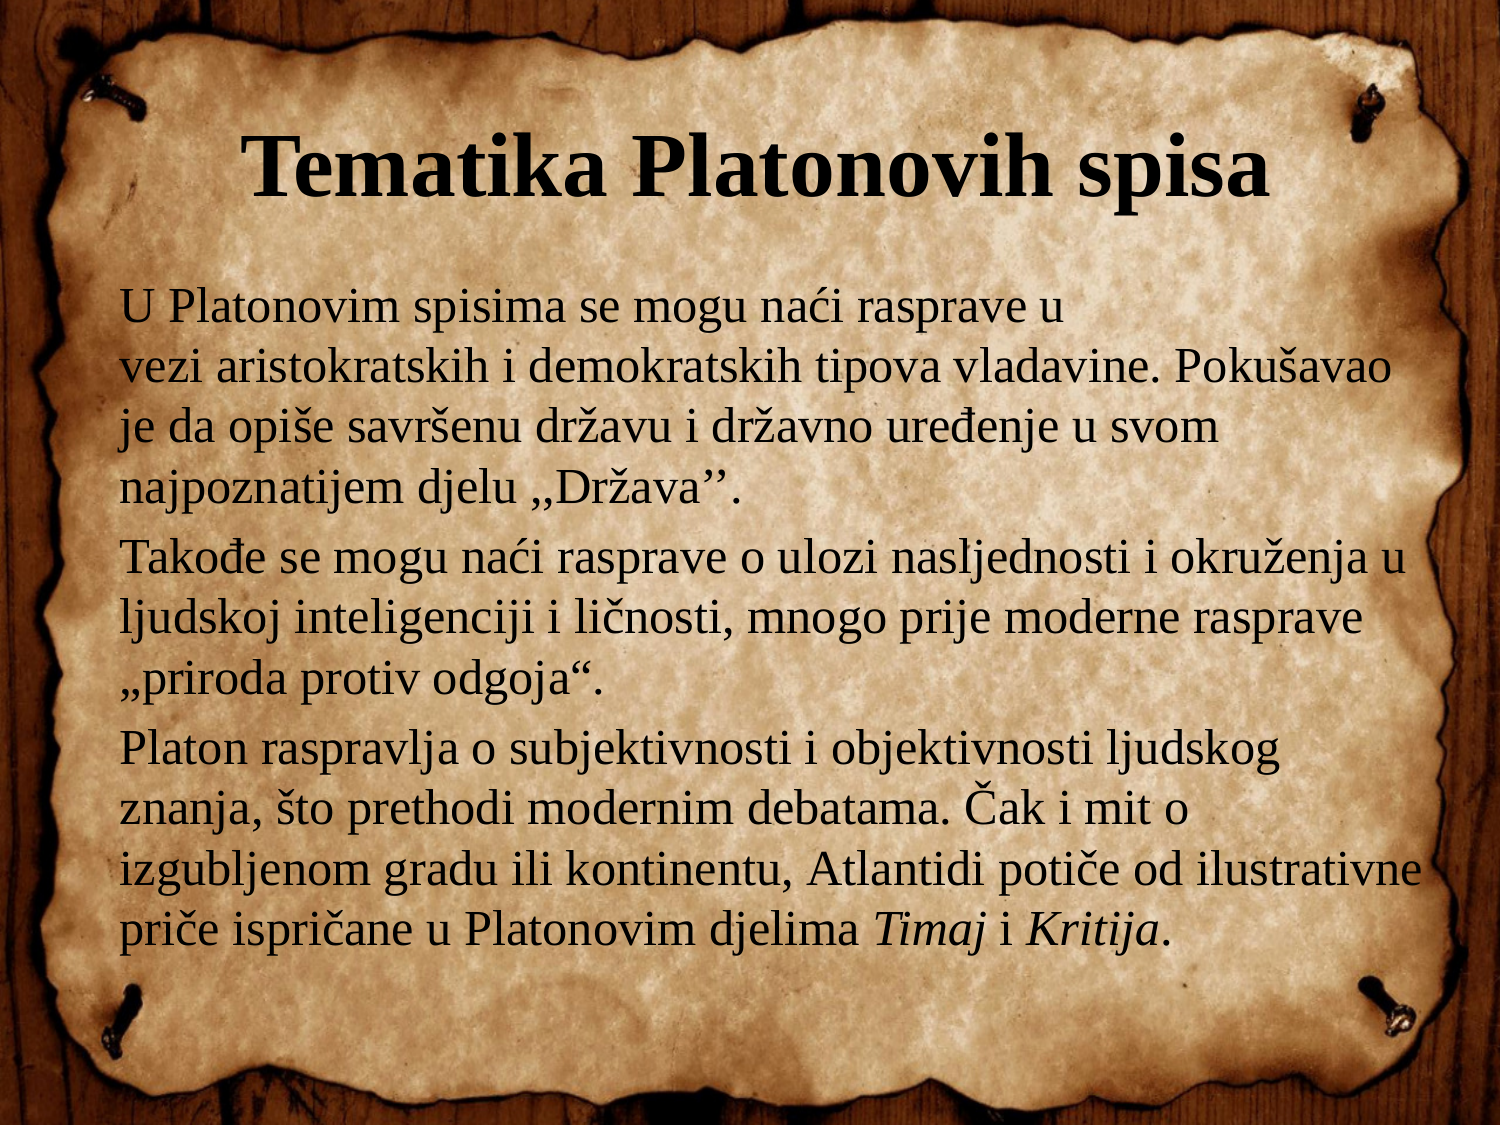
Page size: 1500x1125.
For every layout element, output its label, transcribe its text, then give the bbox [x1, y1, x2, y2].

picture [0, 0, 1500, 1125]
list U Platonovim spisima se mogu naći rasprave u vezi aristokratskih i demokratskih tipova vladavine. Pokušavao je da opiše savršenu državu i državno uređenje u svom najpoznatijem djelu ,,Država’’. Takođe se mogu naći rasprave o ulozi nasljednosti i okruženja u ljudskoj inteligenciji i ličnosti, mnogo prije moderne rasprave „priroda protiv odgoja“. Platon raspravlja o subjektivnosti i objektivnosti ljudskog znanja, što prethodi modernim debatama. Čak i mit o izgubljenom gradu ili kontinentu, Atlantidi potiče od ilustrativne priče ispričane u Platonovim djelima Timaj i Kritija. [53, 262, 1447, 1005]
title Tematika Platonovih spisa [76, 90, 1437, 230]
